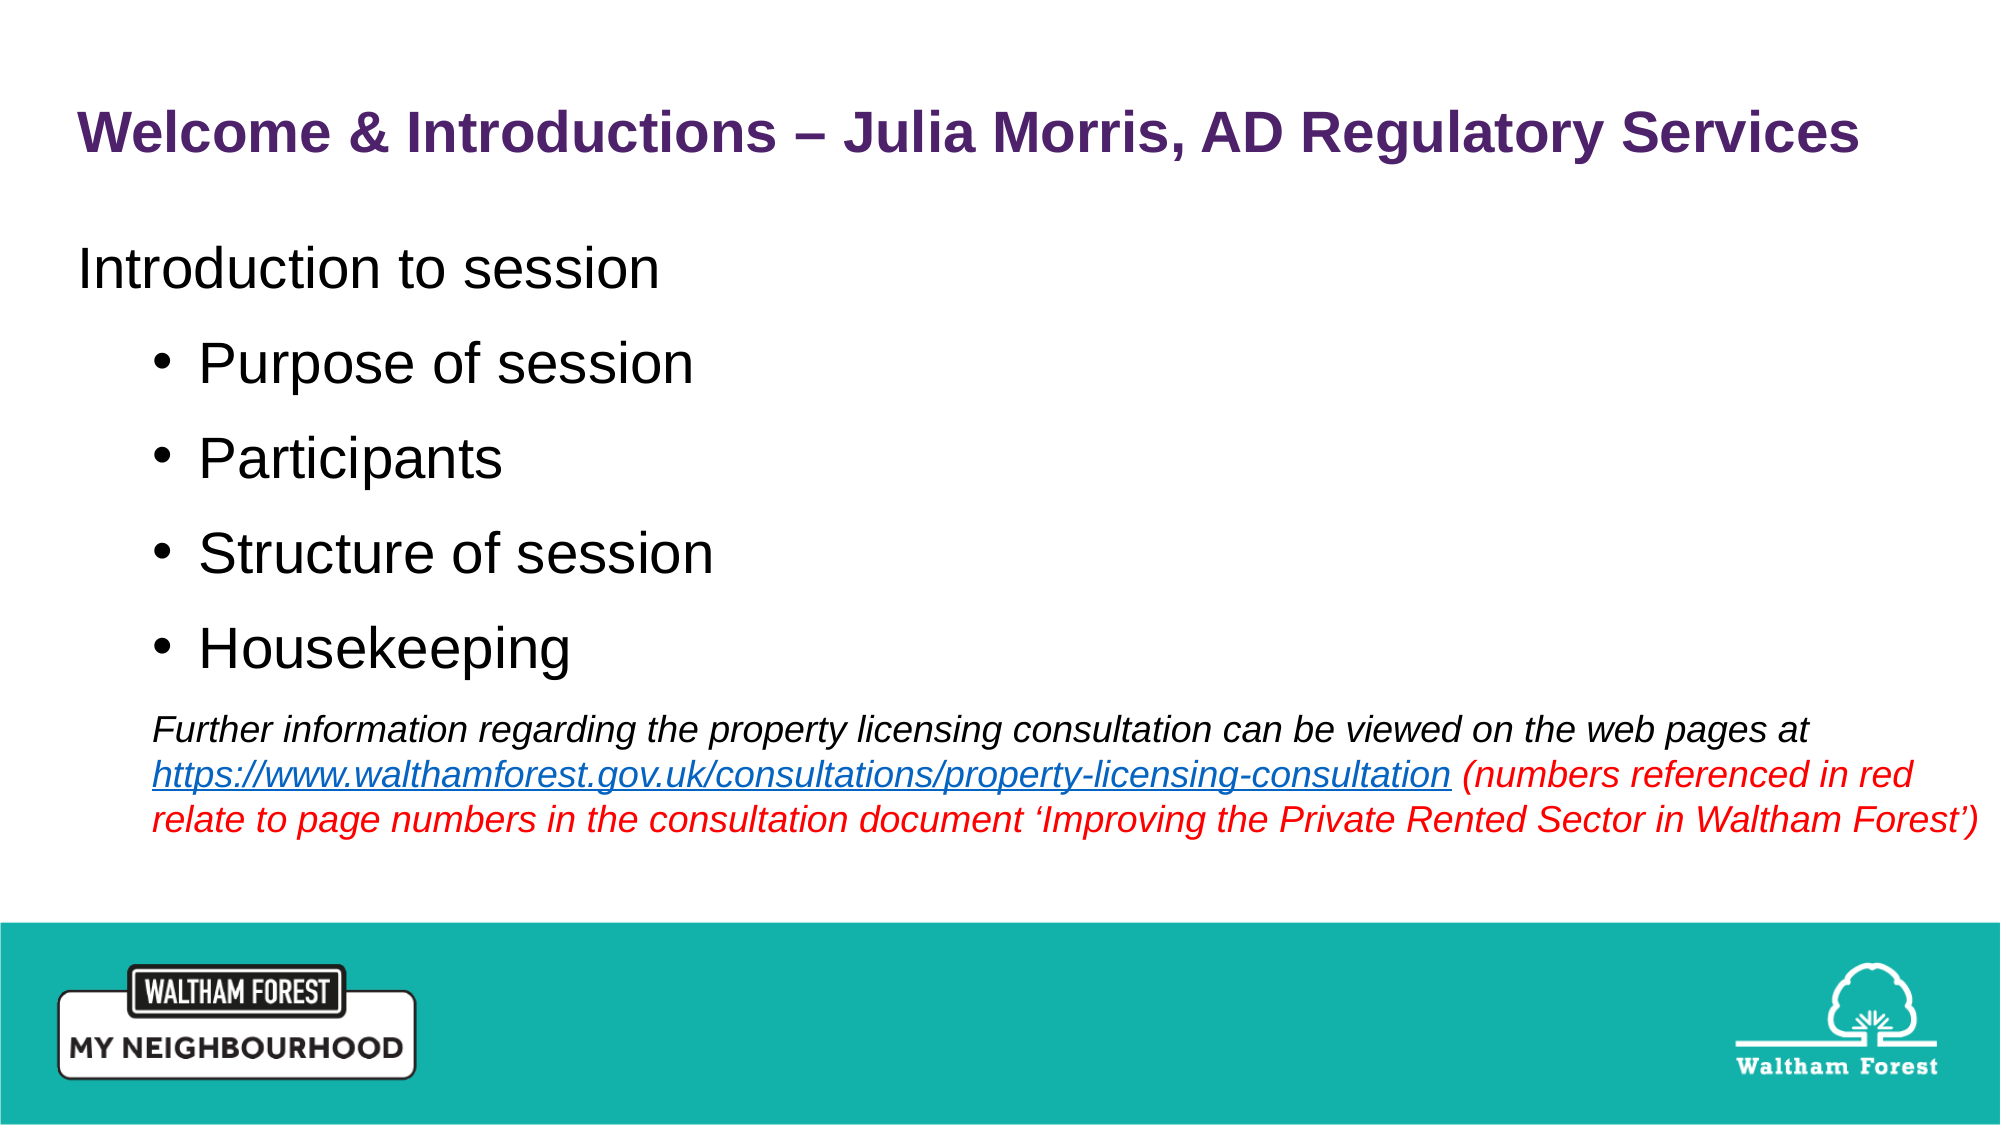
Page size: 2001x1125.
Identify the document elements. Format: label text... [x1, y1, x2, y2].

text_box Welcome & Introductions – Julia Morris, AD Regulatory Services [62, 94, 2000, 149]
text_box Introduction to session Purpose of session Participants Structure of session Housekeeping Further information regarding the property licensing consultation can be viewed on the web pages at https://www.walthamforest.gov.uk/consultations/property-licensing-consultation (numbers referenced in red relate to page numbers in the consultation document ‘Improving the Private Rented Sector in Waltham Forest’) [62, 222, 2000, 848]
picture [0, 0, 2001, 1125]
